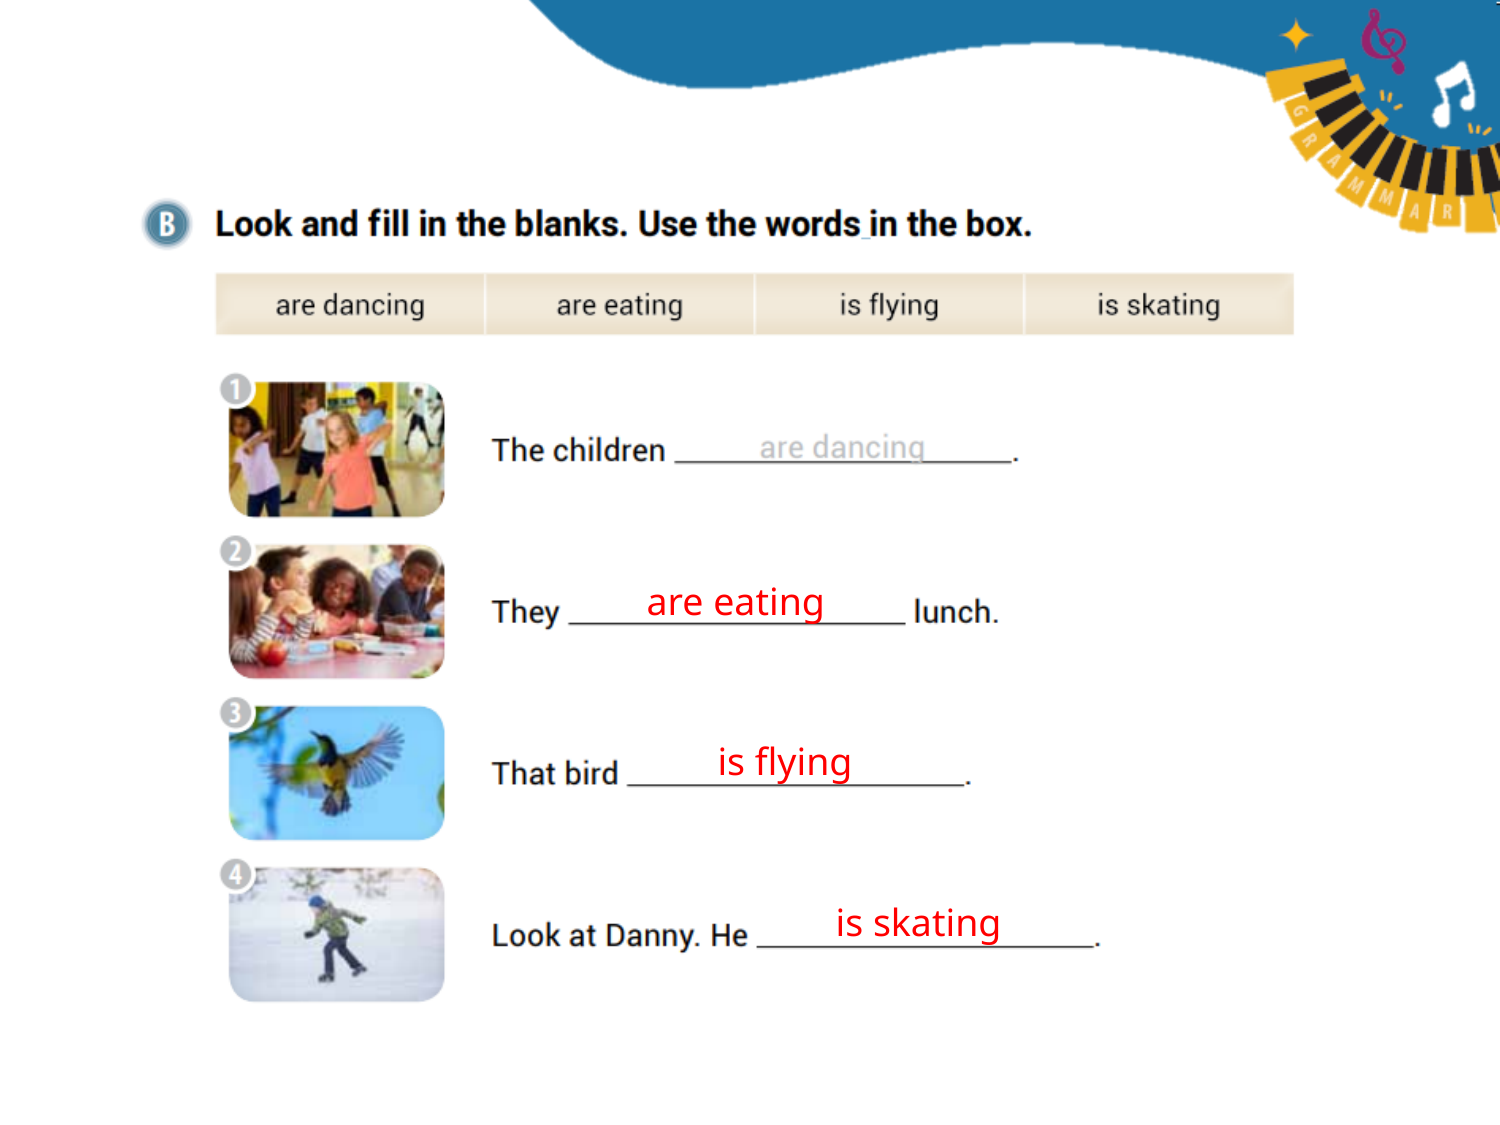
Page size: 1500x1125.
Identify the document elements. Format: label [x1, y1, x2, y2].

picture [515, 0, 1500, 258]
list [123, 184, 1329, 1024]
